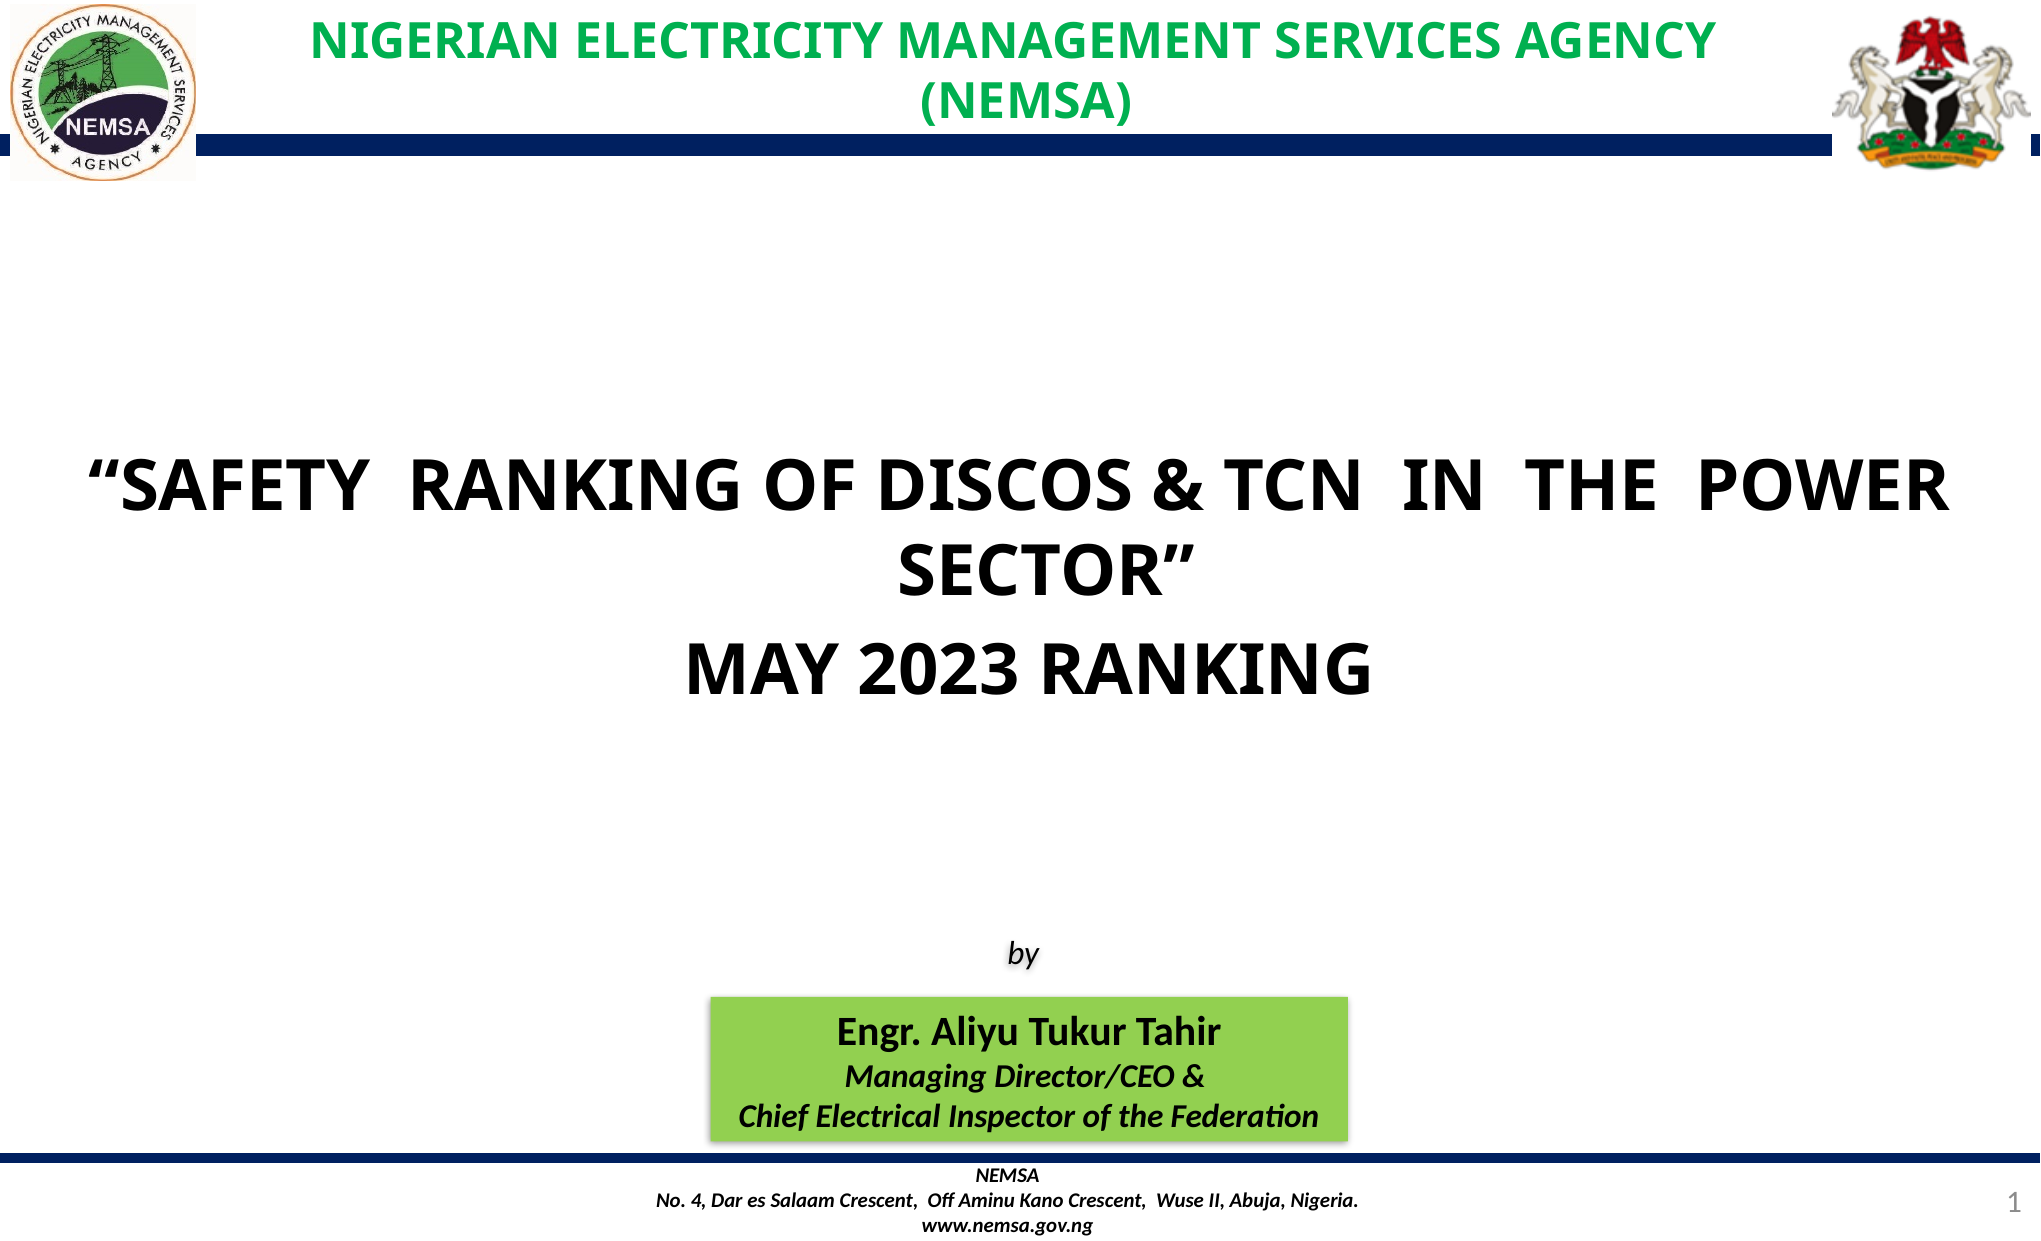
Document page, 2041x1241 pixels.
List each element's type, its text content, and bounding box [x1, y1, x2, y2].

text_box NEMSA No. 4, Dar es Salaam Crescent, Off Aminu Kano Crescent, Wuse II, Abuja, Nigeria. www.nemsa.gov.ng [457, 1169, 1558, 1241]
picture [1831, 3, 2031, 183]
text_box by [704, 923, 1343, 979]
table_cell [457, 1161, 1558, 1165]
text_box Engr. Aliyu Tukur Tahir Managing Director/CEO & Chief Electrical Inspector of the Federation [710, 996, 1349, 1142]
picture [10, 4, 196, 182]
slide_number 1 [1632, 1168, 2041, 1233]
title NIGERIAN ELECTRICITY MANAGEMENT SERVICES AGENCY (NEMSA) [197, 4, 1829, 133]
text_box “SAFETY RANKING OF DISCOS & TCN IN THE POWER SECTOR” MAY 2023 RANKING [40, 470, 2018, 678]
